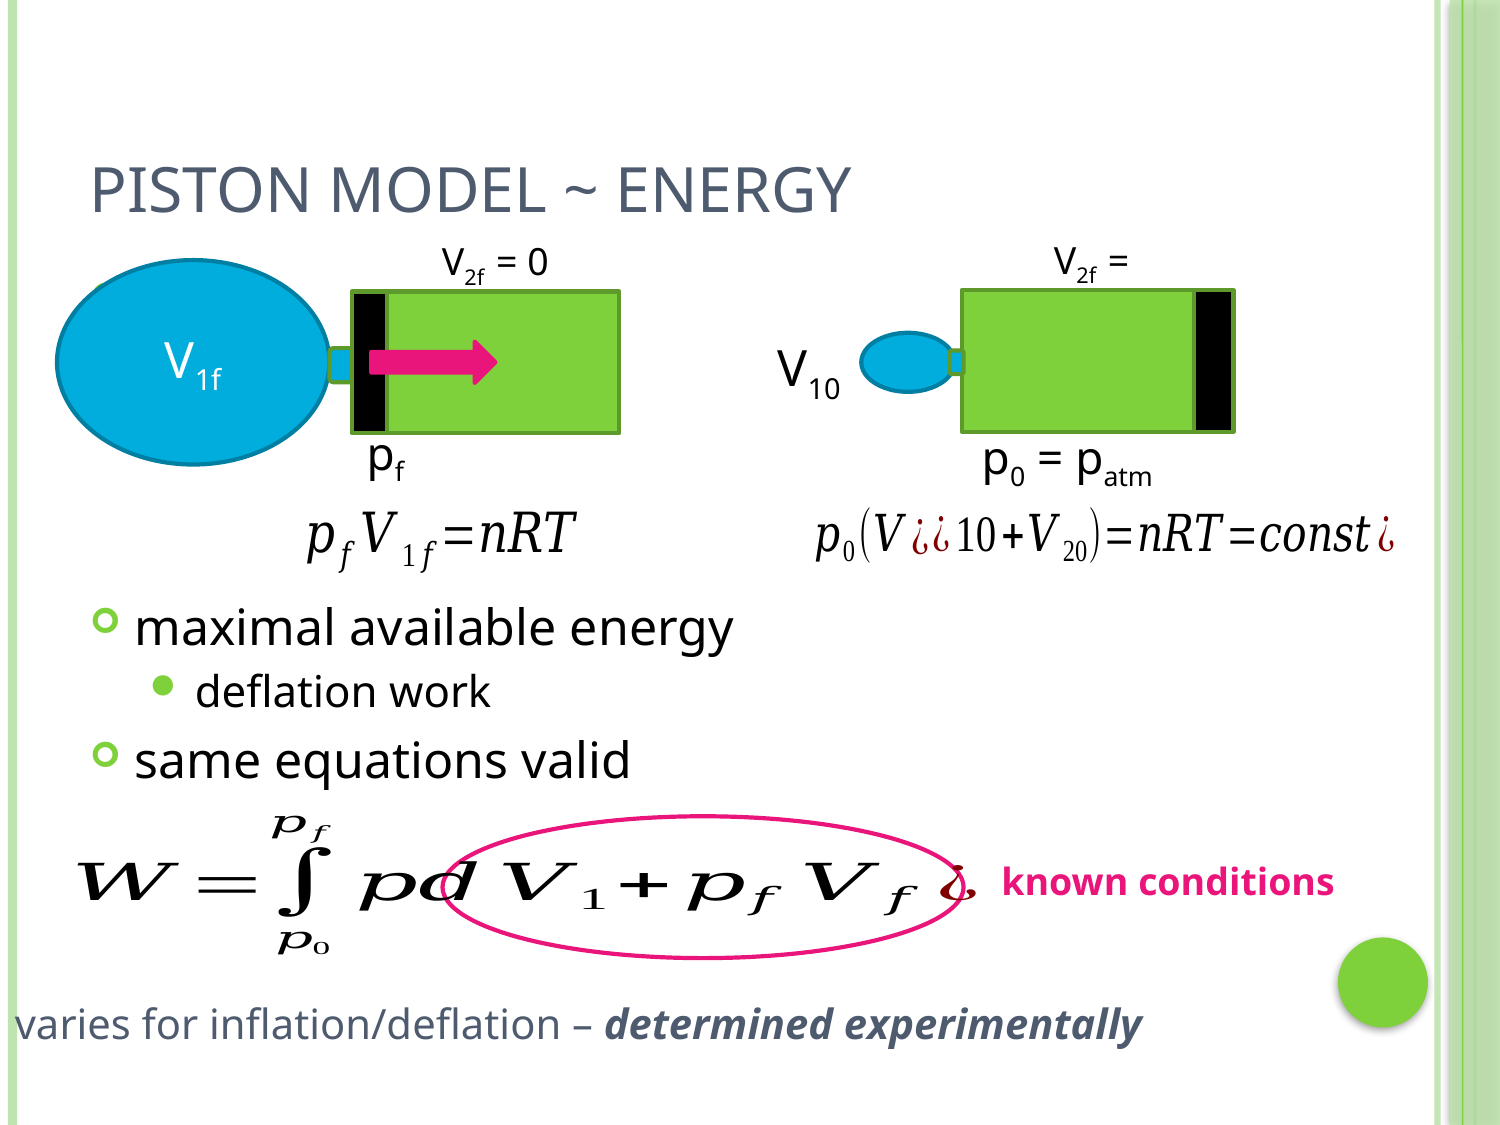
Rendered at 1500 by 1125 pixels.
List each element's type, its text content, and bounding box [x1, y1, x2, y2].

title PISTON MODEL ~ energy [75, 45, 1300, 233]
text_box [960, 288, 1192, 434]
list maximal available energy deflation work same equations valid [75, 262, 1300, 1062]
text_box p0 = patm [966, 421, 1168, 499]
text_box V10 [762, 329, 856, 413]
text_box [350, 289, 389, 435]
text_box [389, 289, 621, 435]
text_box [1192, 288, 1236, 434]
text_box [369, 342, 498, 385]
text_box [947, 348, 966, 377]
text_box known conditions [986, 850, 1351, 911]
text_box [327, 346, 350, 385]
text_box pf [351, 417, 539, 495]
text_box V2f = 0 [427, 230, 564, 342]
text_box V1f [54, 257, 330, 467]
text_box [859, 330, 952, 394]
